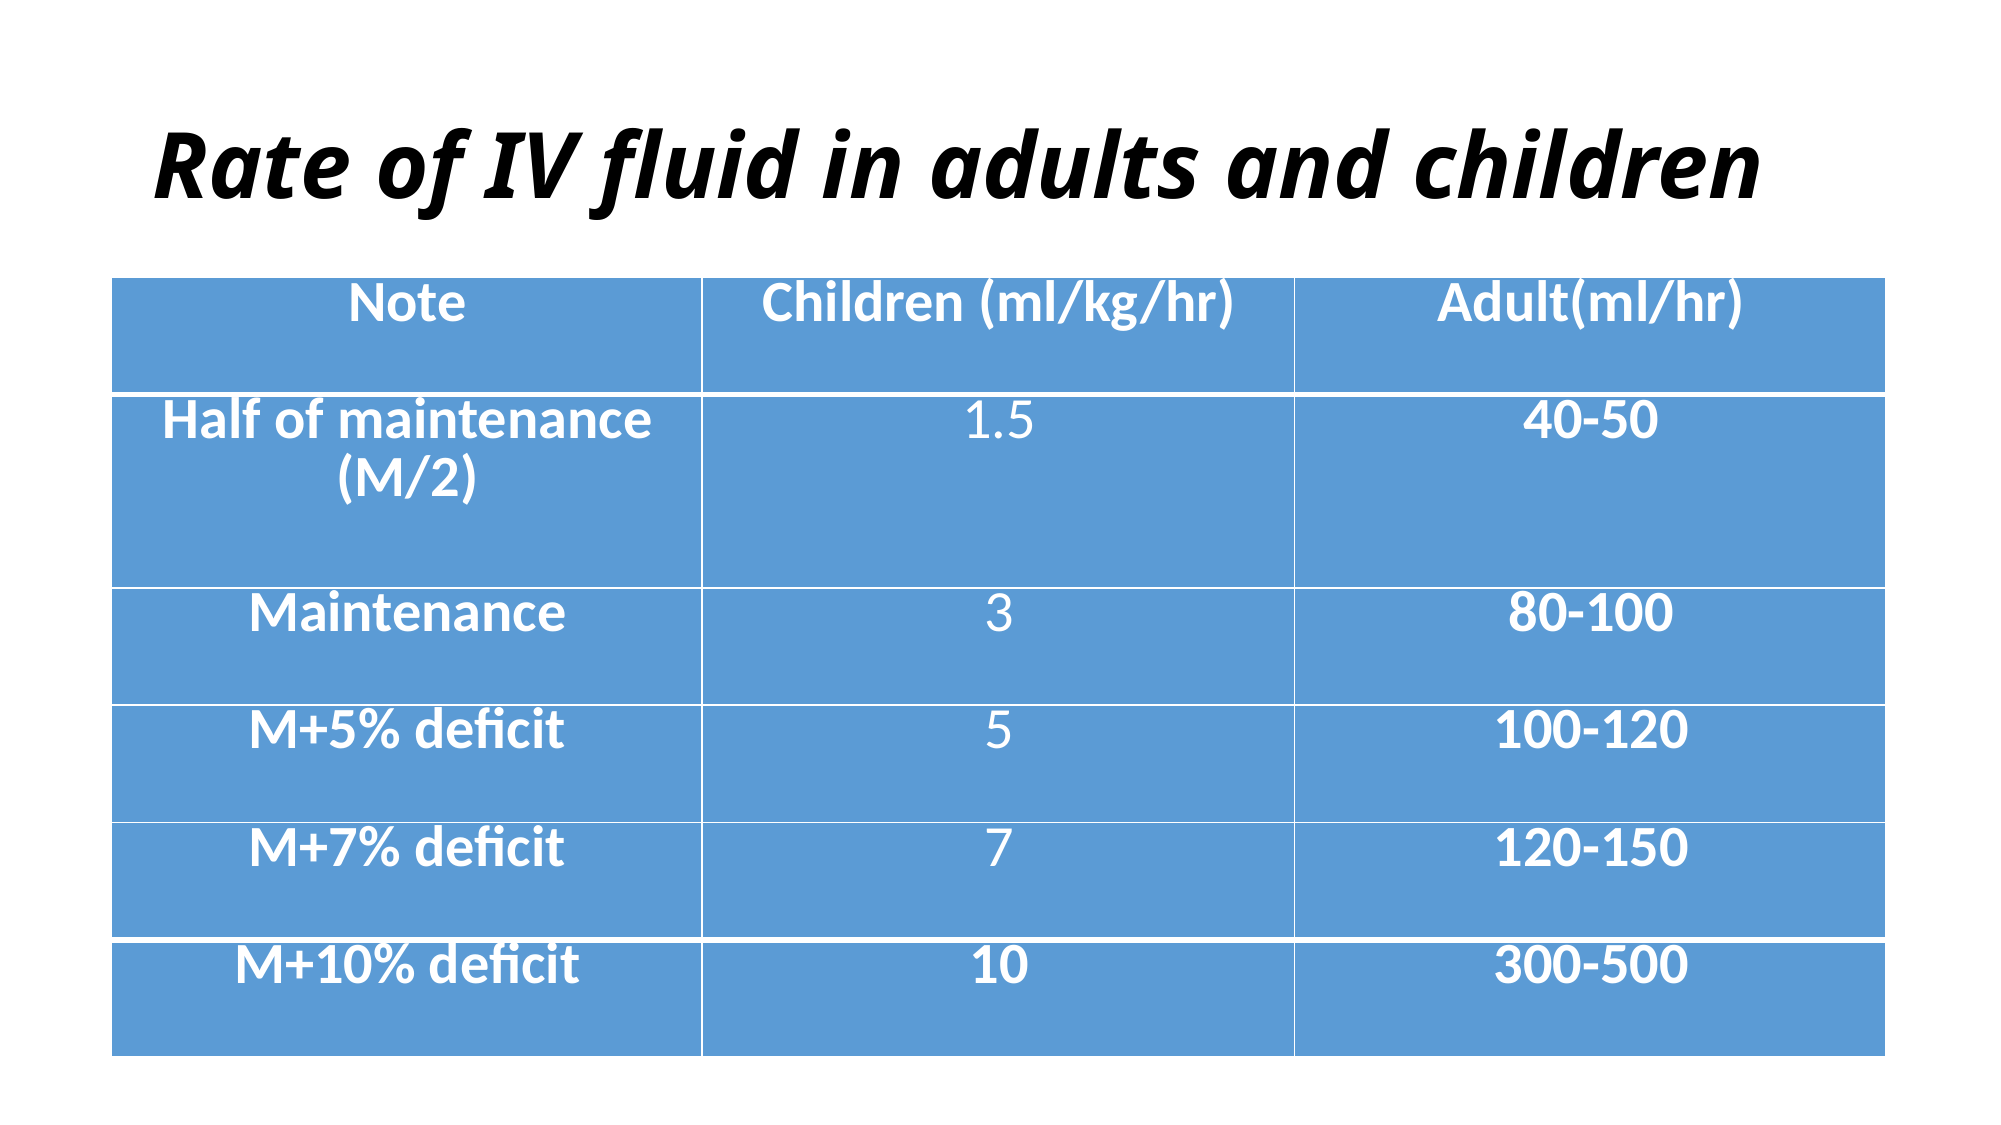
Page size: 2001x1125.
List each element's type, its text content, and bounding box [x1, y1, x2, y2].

table_cell M+5% deficit [112, 706, 701, 822]
table_cell 5 [703, 706, 1294, 822]
table_cell 100-120 [1295, 706, 1885, 822]
table_cell Maintenance [112, 589, 701, 704]
table_cell 120-150 [1295, 823, 1885, 937]
table_cell 40-50 [1295, 397, 1885, 587]
table_cell 7 [703, 823, 1294, 937]
title Rate of IV fluid in adults and children [137, 59, 1863, 276]
table_header Note [112, 278, 701, 392]
table_cell 10 [703, 943, 1294, 1056]
table_cell M+10% deficit [112, 943, 701, 1056]
table_header Children (ml/kg/hr) [703, 278, 1294, 392]
table_cell 1.5 [703, 397, 1294, 587]
table_cell Half of maintenance (M/2) [112, 397, 701, 587]
table_cell 300-500 [1295, 943, 1885, 1056]
table_cell 3 [703, 589, 1294, 704]
table_cell 80-100 [1295, 589, 1885, 704]
table_cell M+7% deficit [112, 823, 701, 937]
table_header Adult(ml/hr) [1295, 278, 1885, 392]
